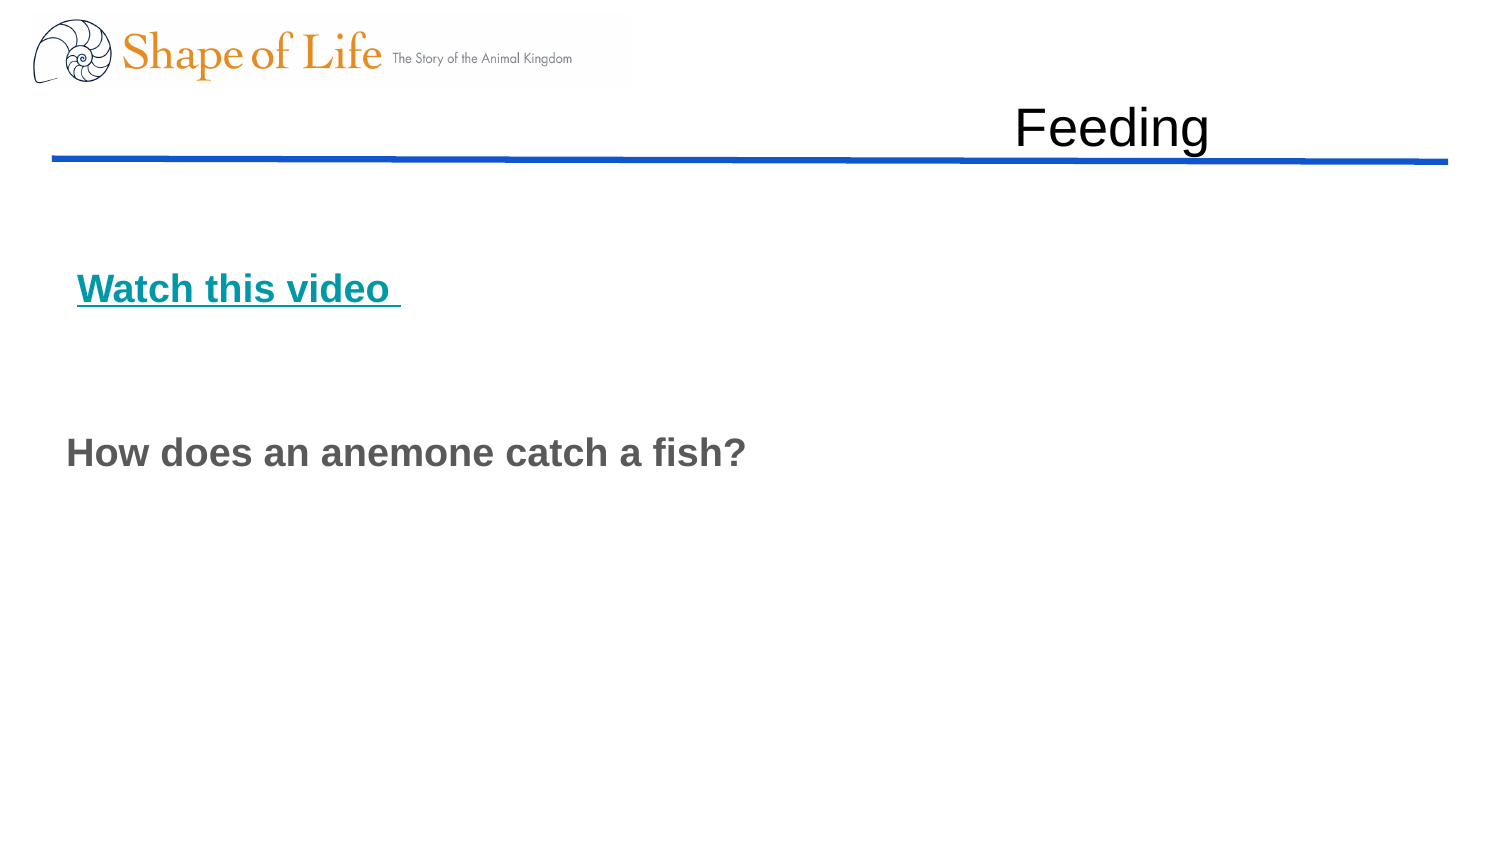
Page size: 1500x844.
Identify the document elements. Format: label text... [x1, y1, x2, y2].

title Feeding [51, 72, 1449, 158]
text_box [51, 158, 1449, 162]
list Watch this video How does an anemone catch a fish? [51, 193, 1449, 755]
picture [31, 12, 629, 90]
